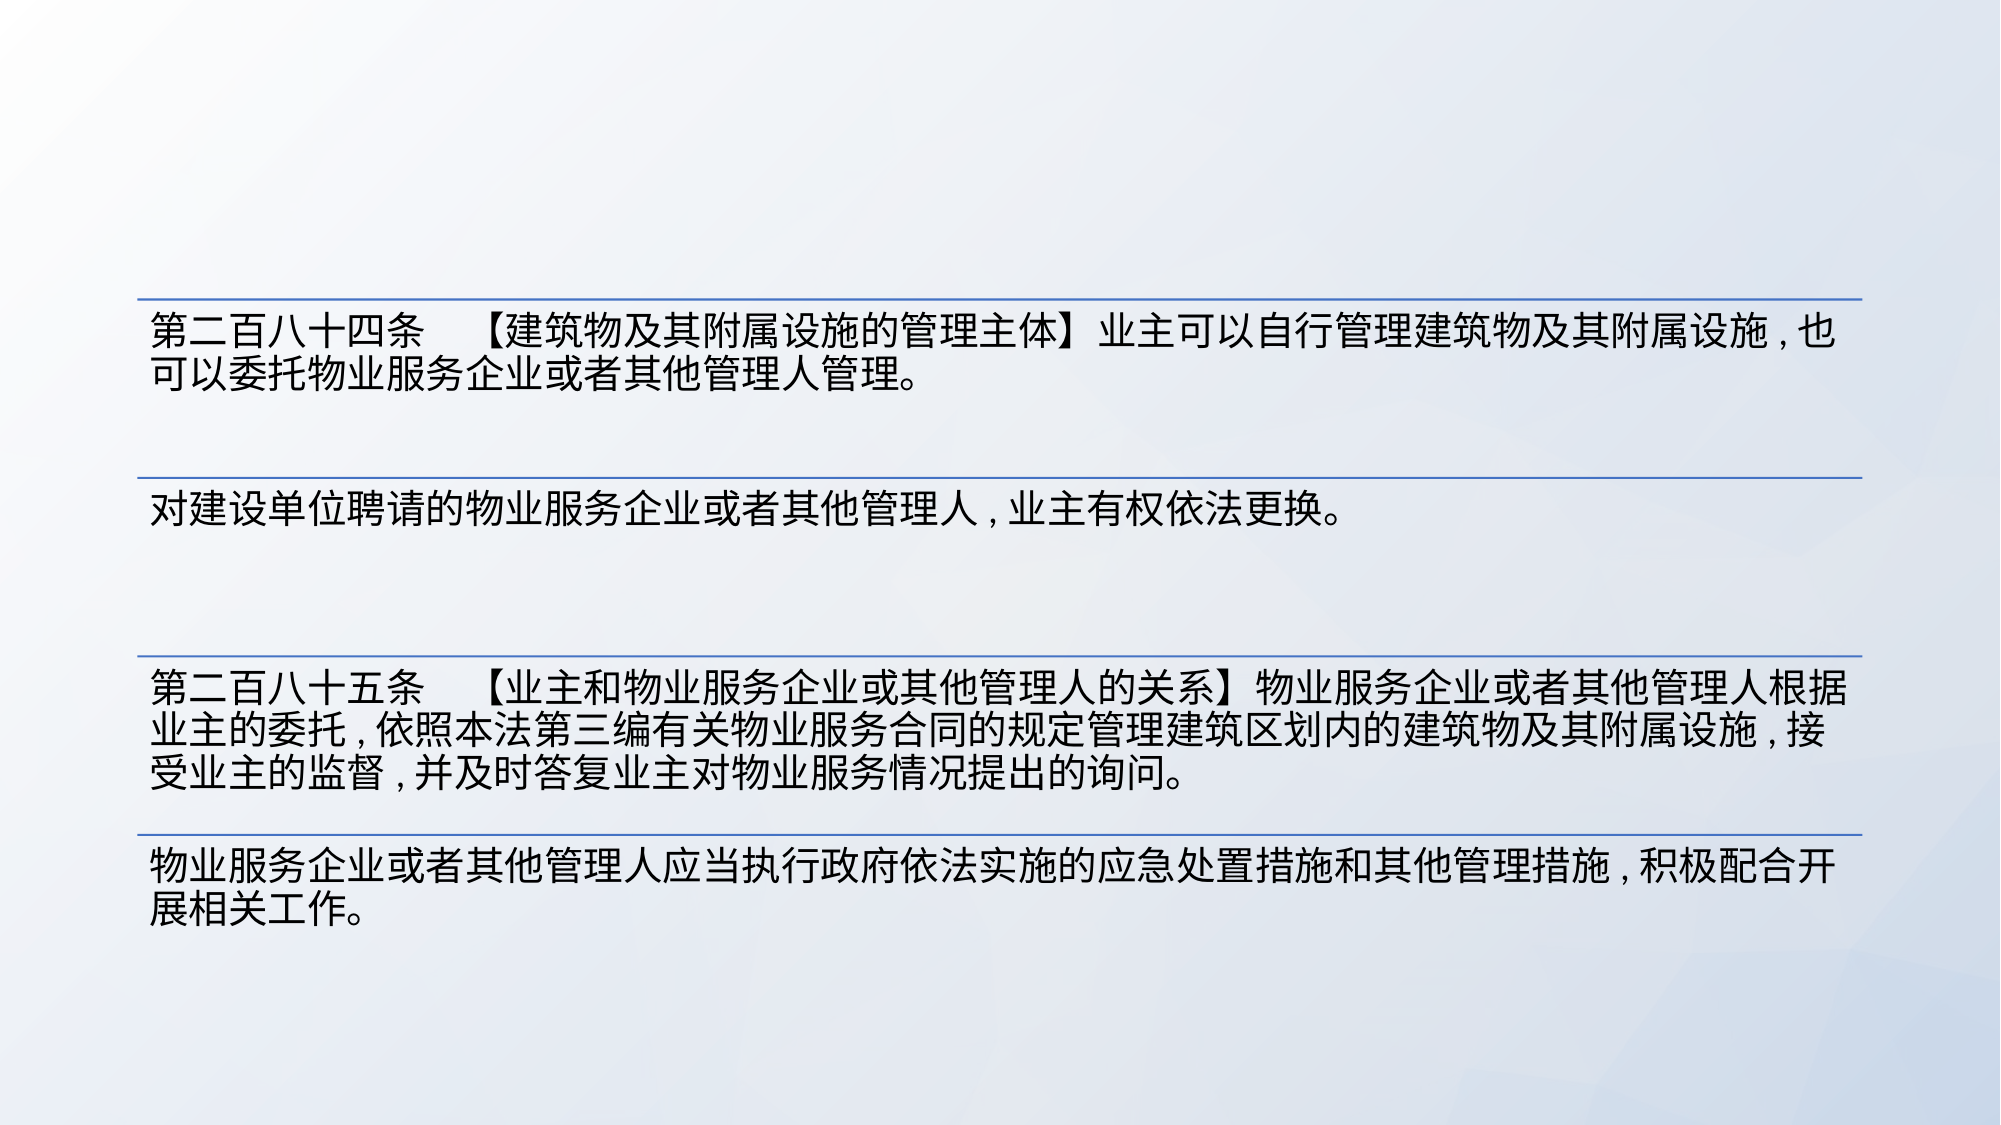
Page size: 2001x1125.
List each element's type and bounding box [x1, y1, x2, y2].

list [137, 299, 1863, 1014]
picture [0, 0, 2000, 1125]
